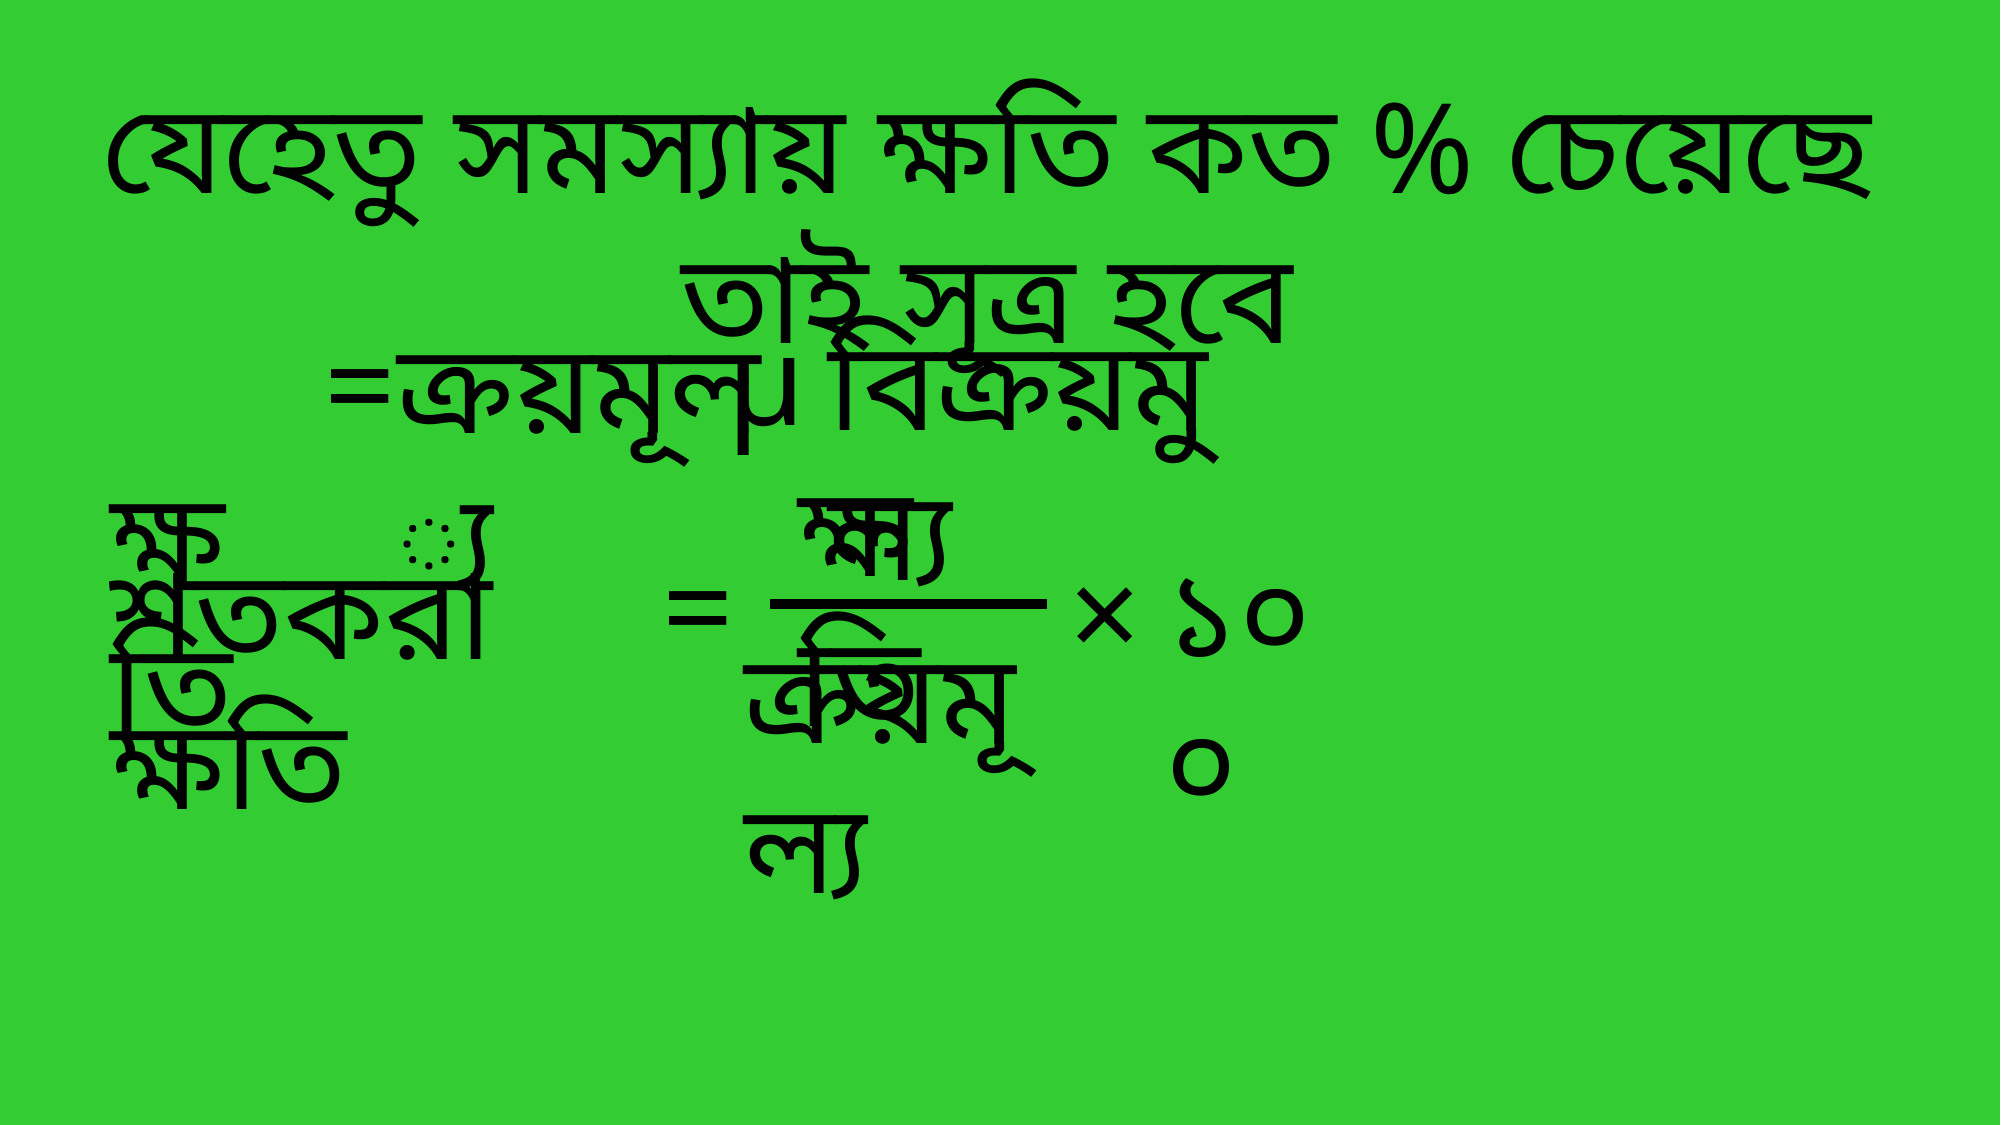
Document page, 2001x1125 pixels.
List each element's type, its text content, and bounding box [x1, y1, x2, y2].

text_box × [1054, 527, 1144, 693]
text_box বিক্রয়মুল্য [814, 376, 1241, 613]
text_box = [648, 520, 755, 686]
text_box ক্ষতি [96, 376, 347, 527]
text_box যেহেতু সমস্যায় ক্ষতি কত % চেয়েছে তাই সূত্র হবে [12, 61, 1962, 376]
text_box ক্ষতি [784, 604, 1036, 759]
text_box ক্রয়মূল্য [383, 376, 713, 527]
text_box শতকরা ক্ষতি [96, 527, 658, 843]
text_box ১০০ [1149, 524, 1373, 840]
text_box μ [713, 292, 814, 608]
text_box ক্ষতি [784, 444, 1036, 603]
text_box ক্রয়মূল্য [729, 610, 1088, 926]
text_box = [309, 376, 417, 463]
